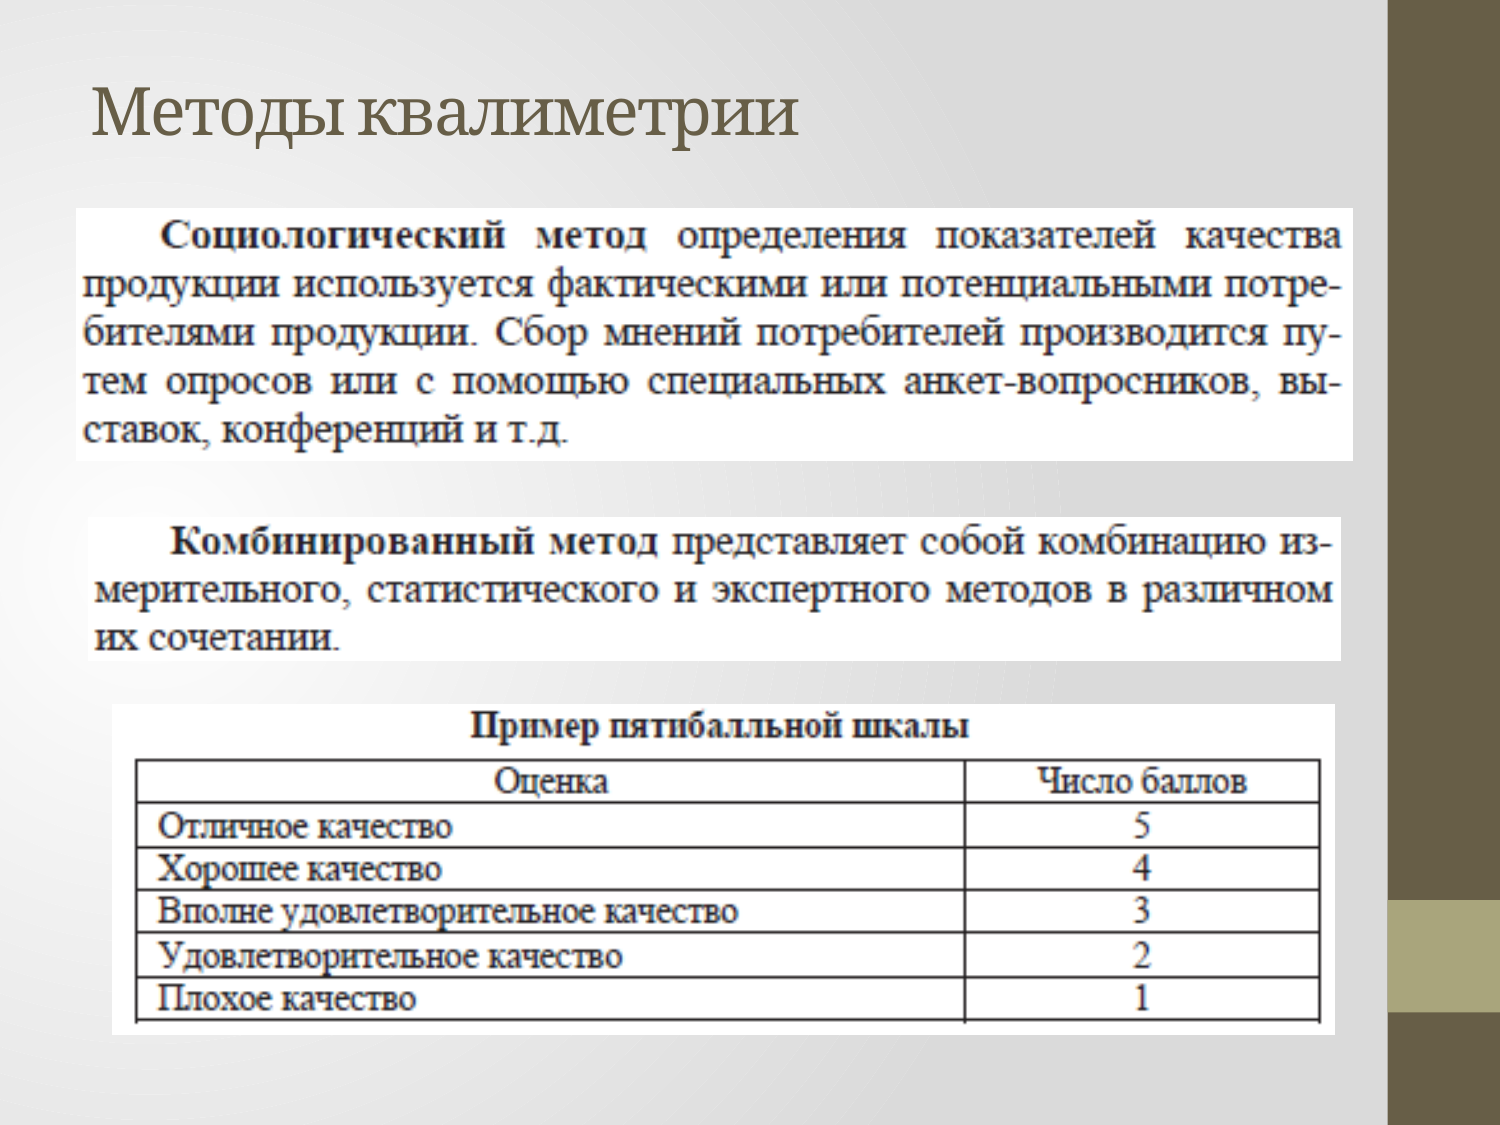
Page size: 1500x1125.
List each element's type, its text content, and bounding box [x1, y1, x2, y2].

picture [111, 703, 1336, 1036]
title Методы квалиметрии [75, 45, 1325, 173]
picture [87, 517, 1342, 662]
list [76, 207, 1353, 462]
